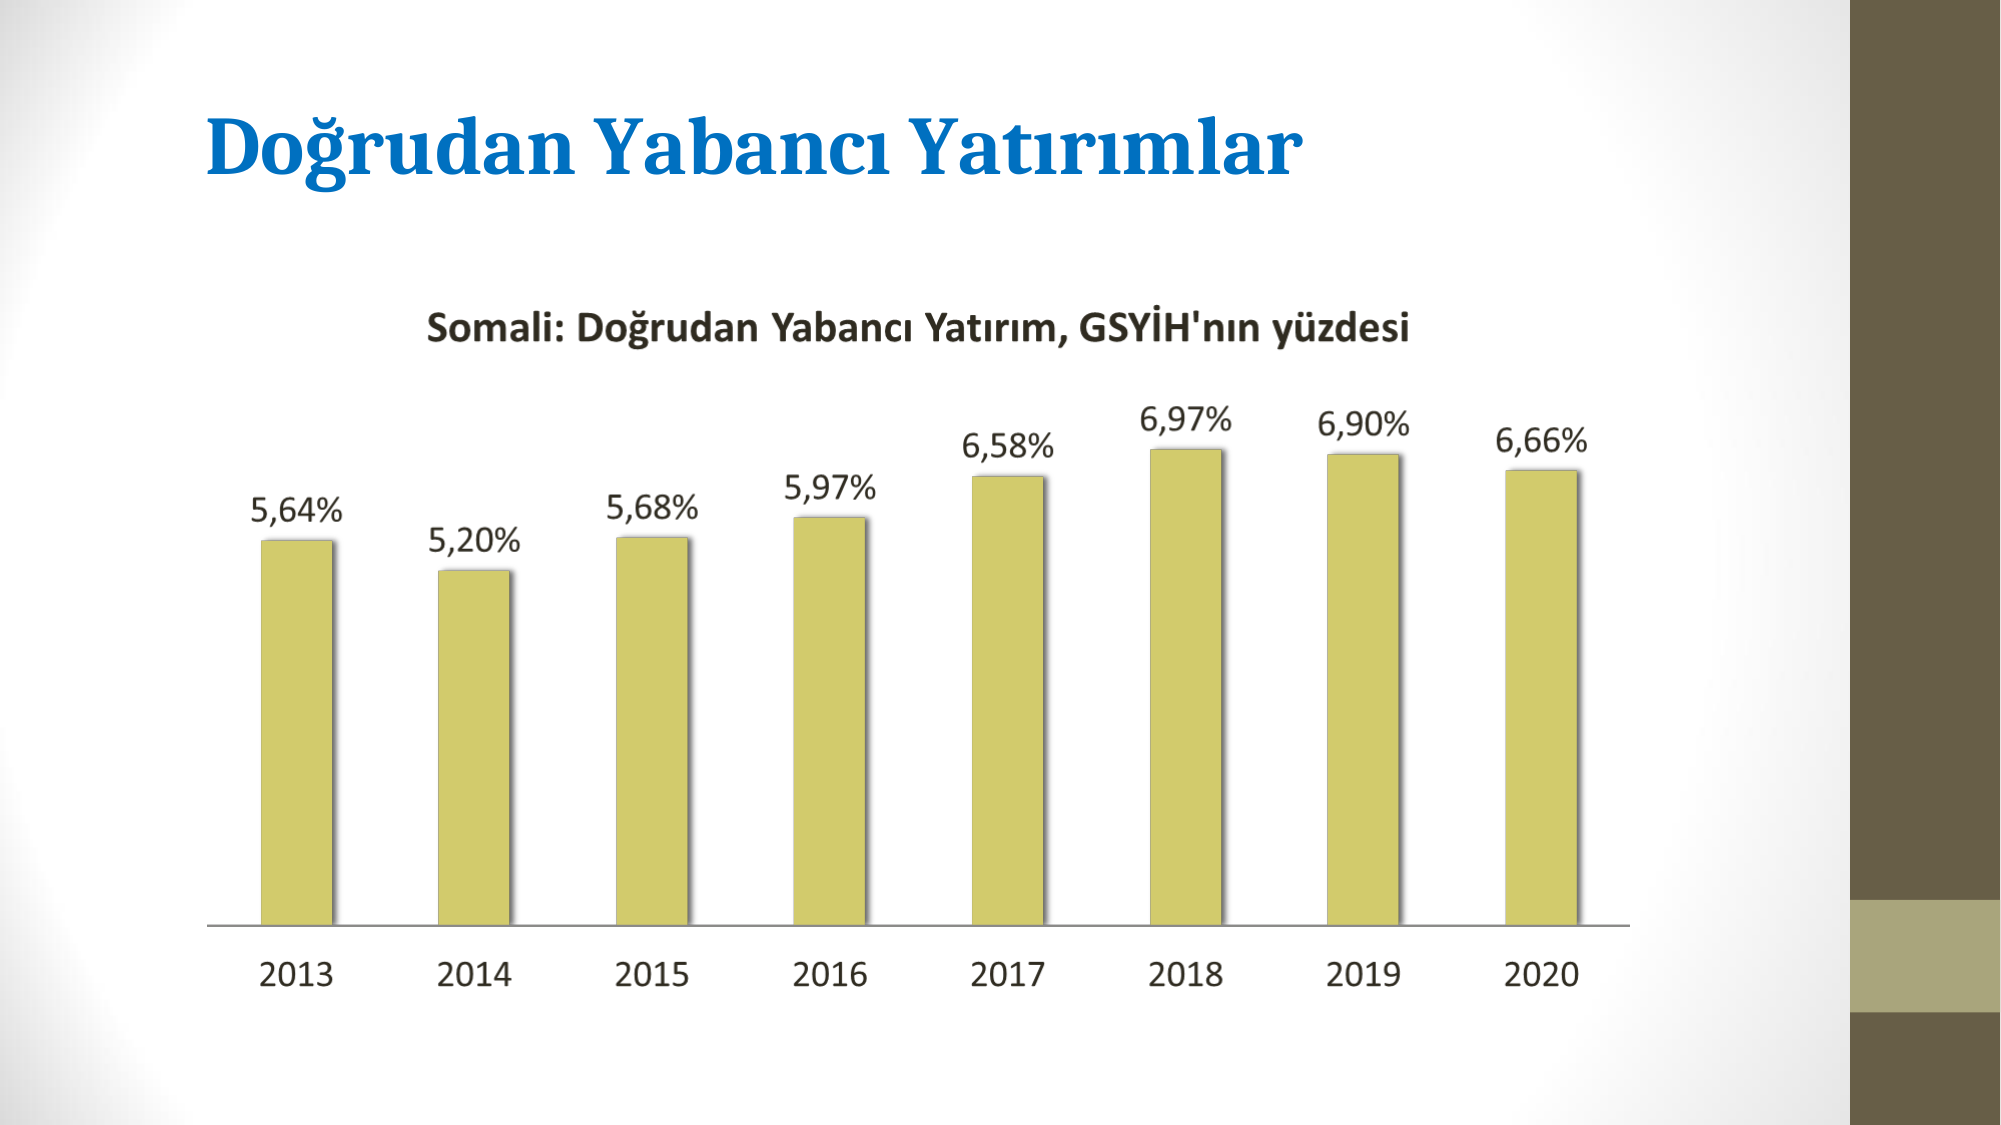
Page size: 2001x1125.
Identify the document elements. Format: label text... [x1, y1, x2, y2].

title Doğrudan Yabancı Yatırımlar [190, 47, 1857, 235]
picture [0, 0, 1849, 1125]
